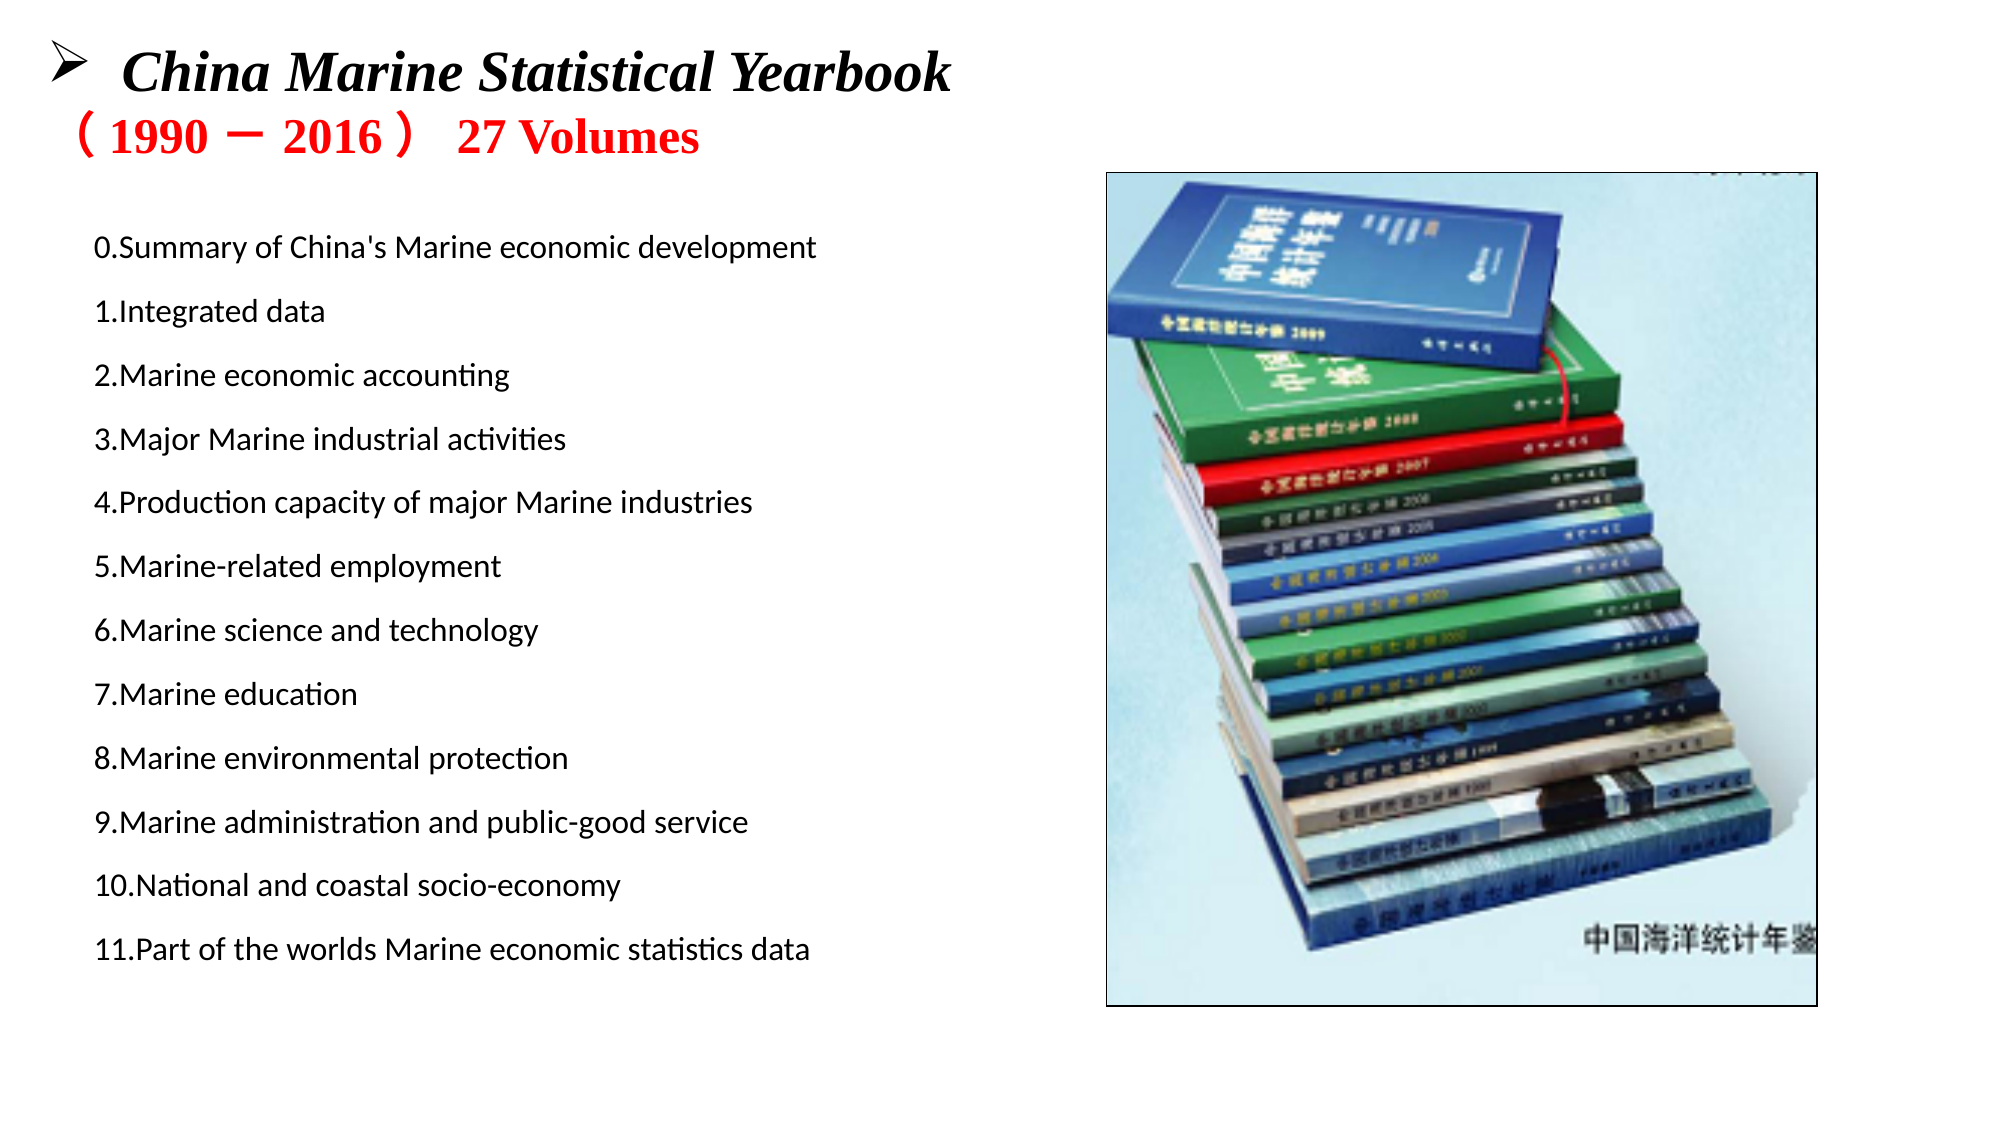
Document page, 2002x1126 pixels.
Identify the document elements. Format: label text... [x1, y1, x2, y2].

picture [1107, 173, 1817, 1005]
text_box 0.Summary of China's Marine economic development 1.Integrated data 2.Marine economic accounting 3.Major Marine industrial activities 4.Production capacity of major Marine industries 5.Marine-related employment 6.Marine science and technology 7.Marine education 8.Marine environmental protection 9.Marine administration and public-good service 10.National and coastal socio-economy 11.Part of the worlds Marine economic statistics data [79, 193, 1080, 975]
text_box China Marine Statistical Yearbook （1990－2016）27 Volumes [31, 26, 1639, 171]
